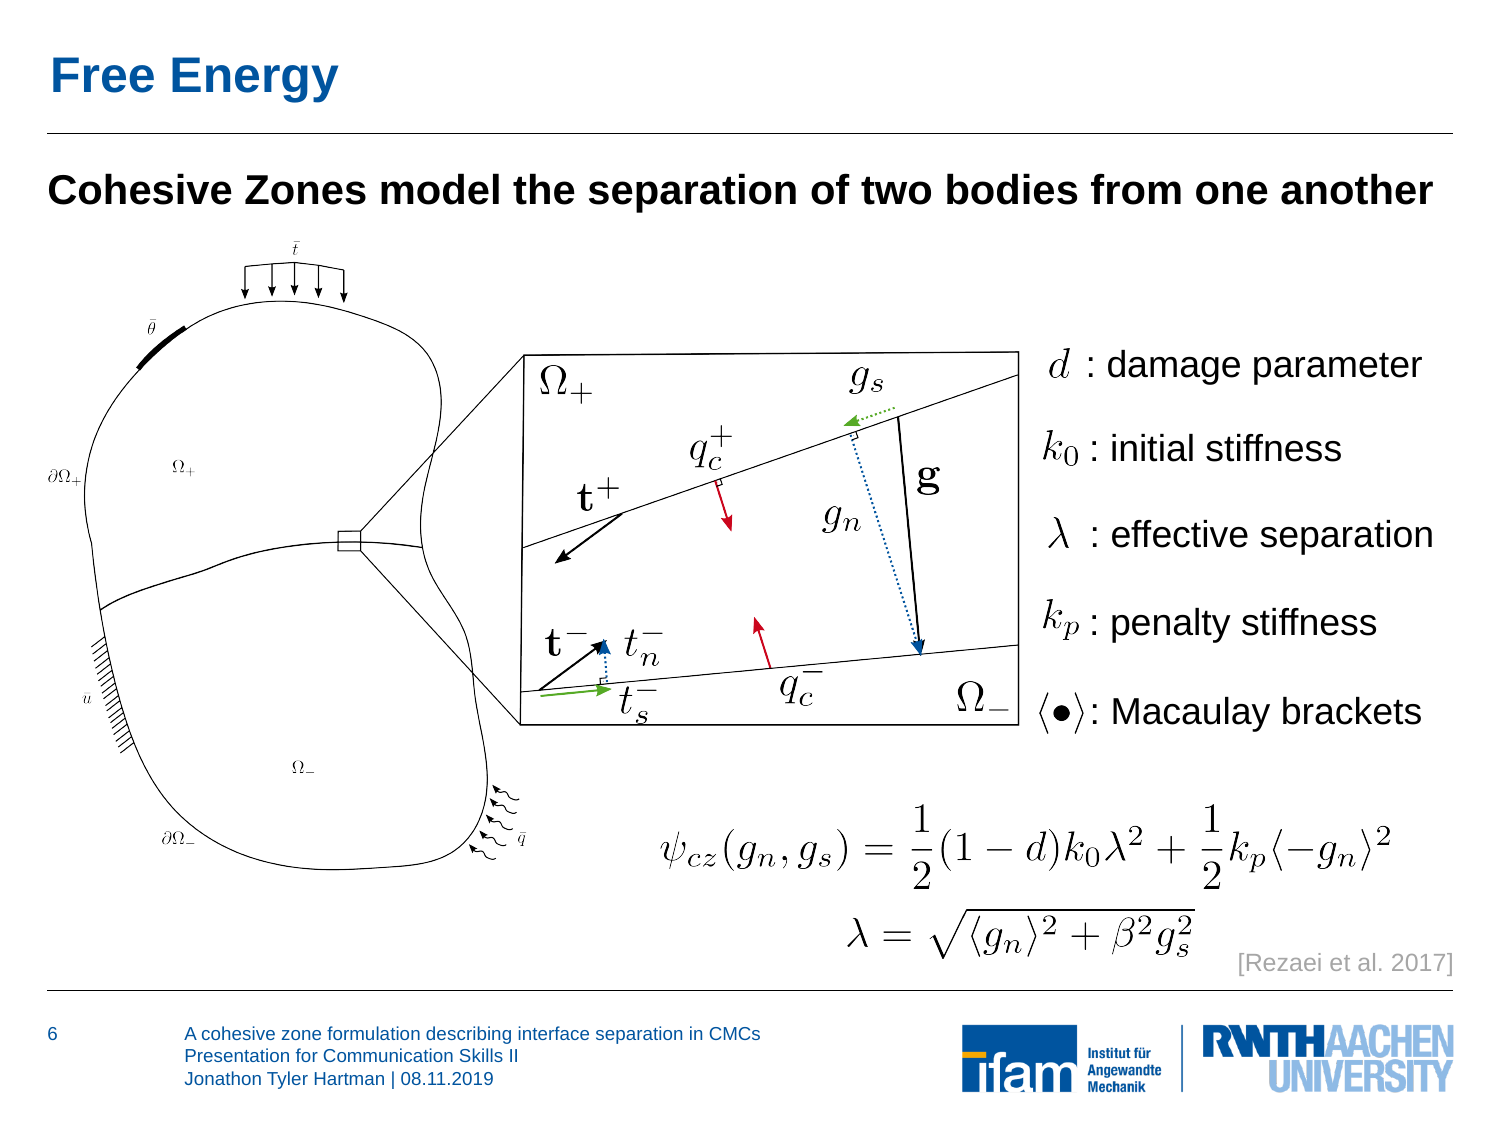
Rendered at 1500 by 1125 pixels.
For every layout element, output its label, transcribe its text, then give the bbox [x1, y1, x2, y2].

text_box : penalty stiffness [1074, 590, 1393, 651]
text_box : initial stiffness [1074, 416, 1358, 477]
picture [1049, 348, 1070, 378]
list Free Energy [35, 35, 1453, 112]
text_box : effective separation [1074, 502, 1450, 563]
text_box [Rezaei et al. 2017] [1222, 938, 1470, 985]
picture [1043, 599, 1079, 640]
picture [941, 991, 1474, 1125]
list Cohesive Zones model the separation of two bodies from one another [47, 163, 1453, 205]
picture [47, 241, 1390, 889]
text_box : damage parameter [1070, 332, 1438, 394]
picture [1043, 430, 1078, 466]
picture [1039, 692, 1084, 735]
picture [847, 909, 1195, 959]
picture [1048, 517, 1069, 548]
text_box : Macaulay brackets [1074, 679, 1438, 740]
